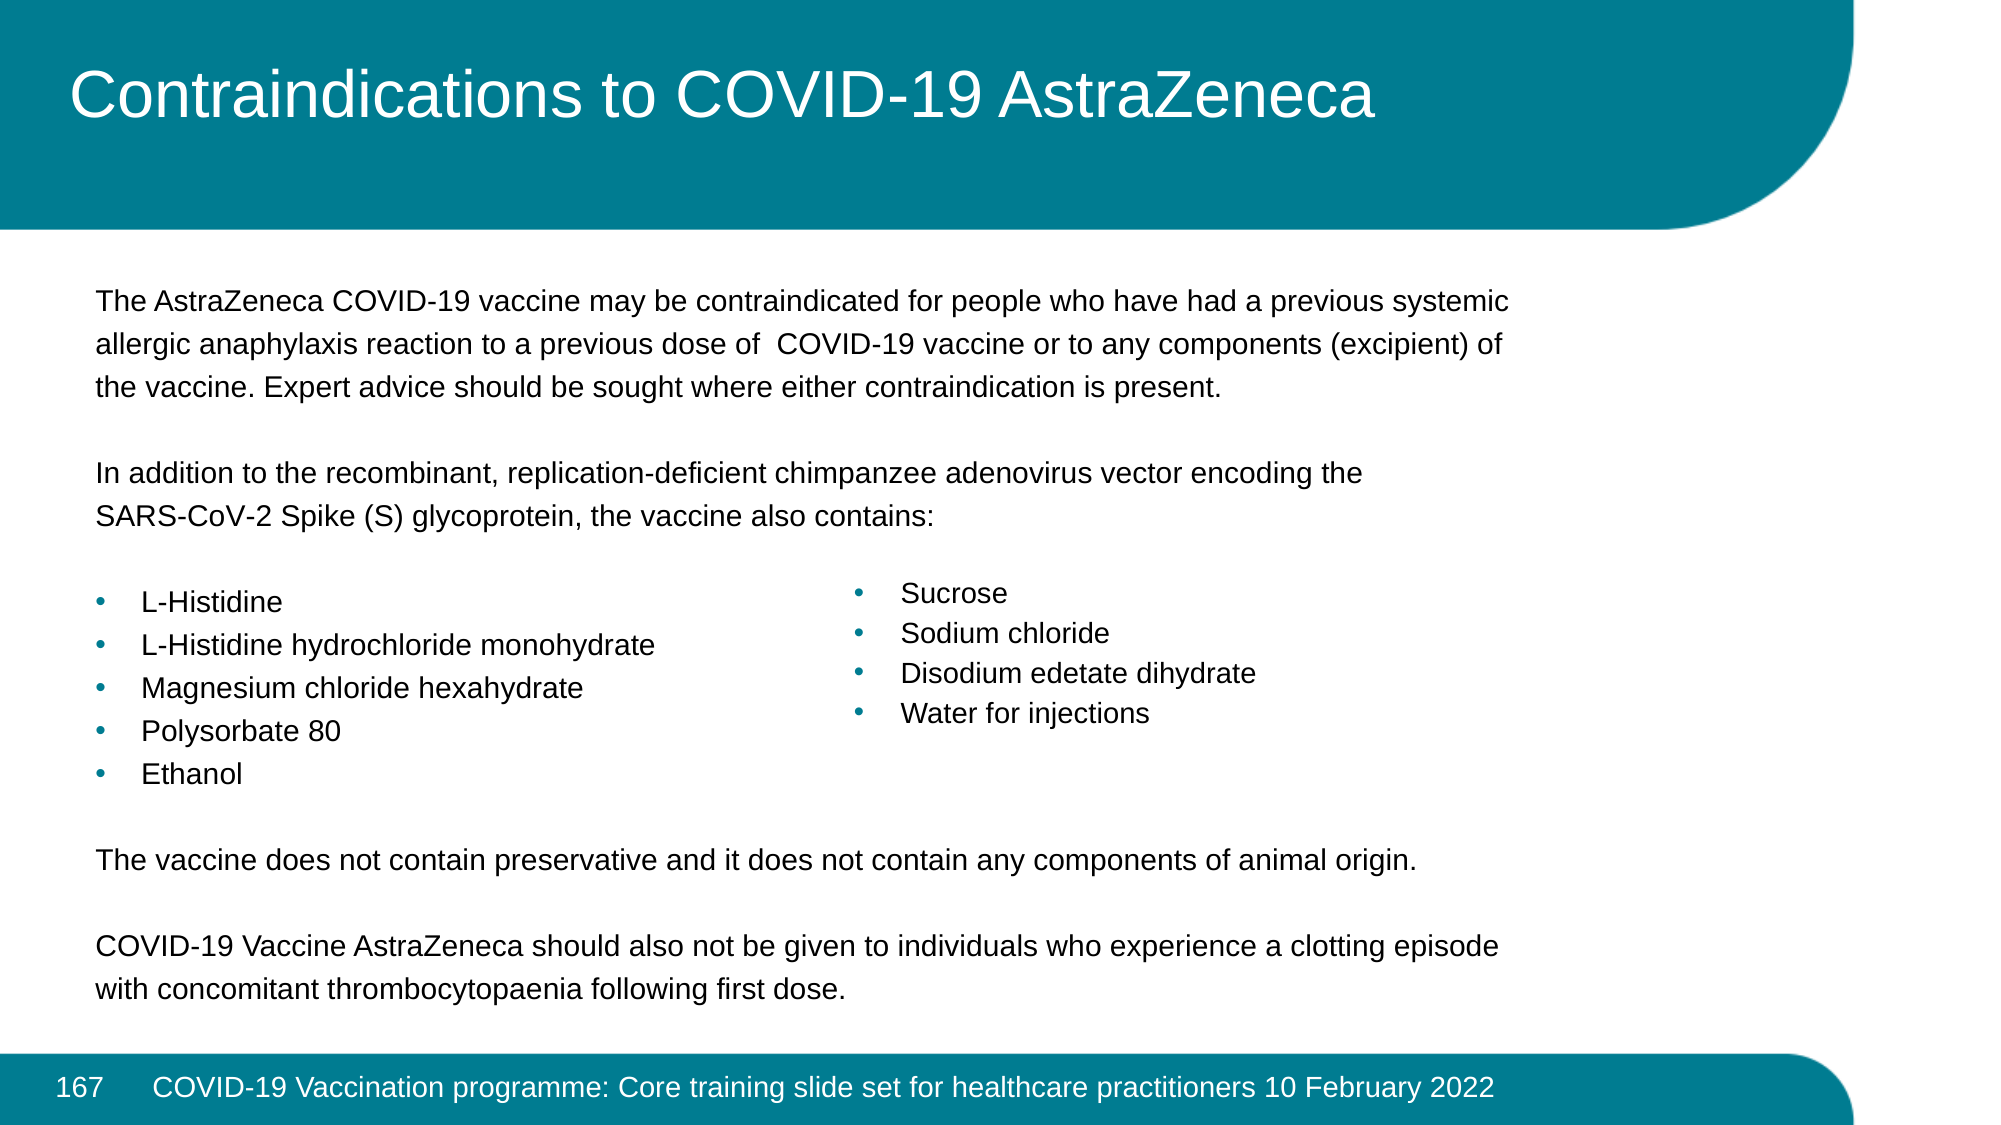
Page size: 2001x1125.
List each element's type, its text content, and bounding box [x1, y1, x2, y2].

text_box Sucrose Sodium chloride Disodium edetate dihydrate Water for injections [838, 562, 1375, 737]
list The AstraZeneca COVID-19 vaccine may be contraindicated for people who have had a previous systemic allergic anaphylaxis reaction to a previous dose of COVID-19 vaccine or to any components (excipient) of the vaccine. Expert advice should be sought where either contraindication is present. In addition to the recombinant, replication-deficient chimpanzee adenovirus vector encoding the SARS‑CoV‑2 Spike (S) glycoprotein, the vaccine also contains: L-Histidine L-Histidine hydrochloride monohydrate Magnesium chloride hexahydrate Polysorbate 80 Ethanol The vaccine does not contain preservative and it does not contain any components of animal origin. COVID-19 Vaccine AstraZeneca should also not be given to individuals who experience a clotting episode with concomitant thrombocytopaenia following first dose. [80, 267, 1553, 1024]
footer COVID-19 Vaccination programme: Core training slide set for healthcare practitioners 10 February 2022 [137, 1056, 1780, 1116]
title Contraindications to COVID-19 AstraZeneca [54, 52, 1657, 213]
slide_number 167 [21, 1056, 120, 1117]
